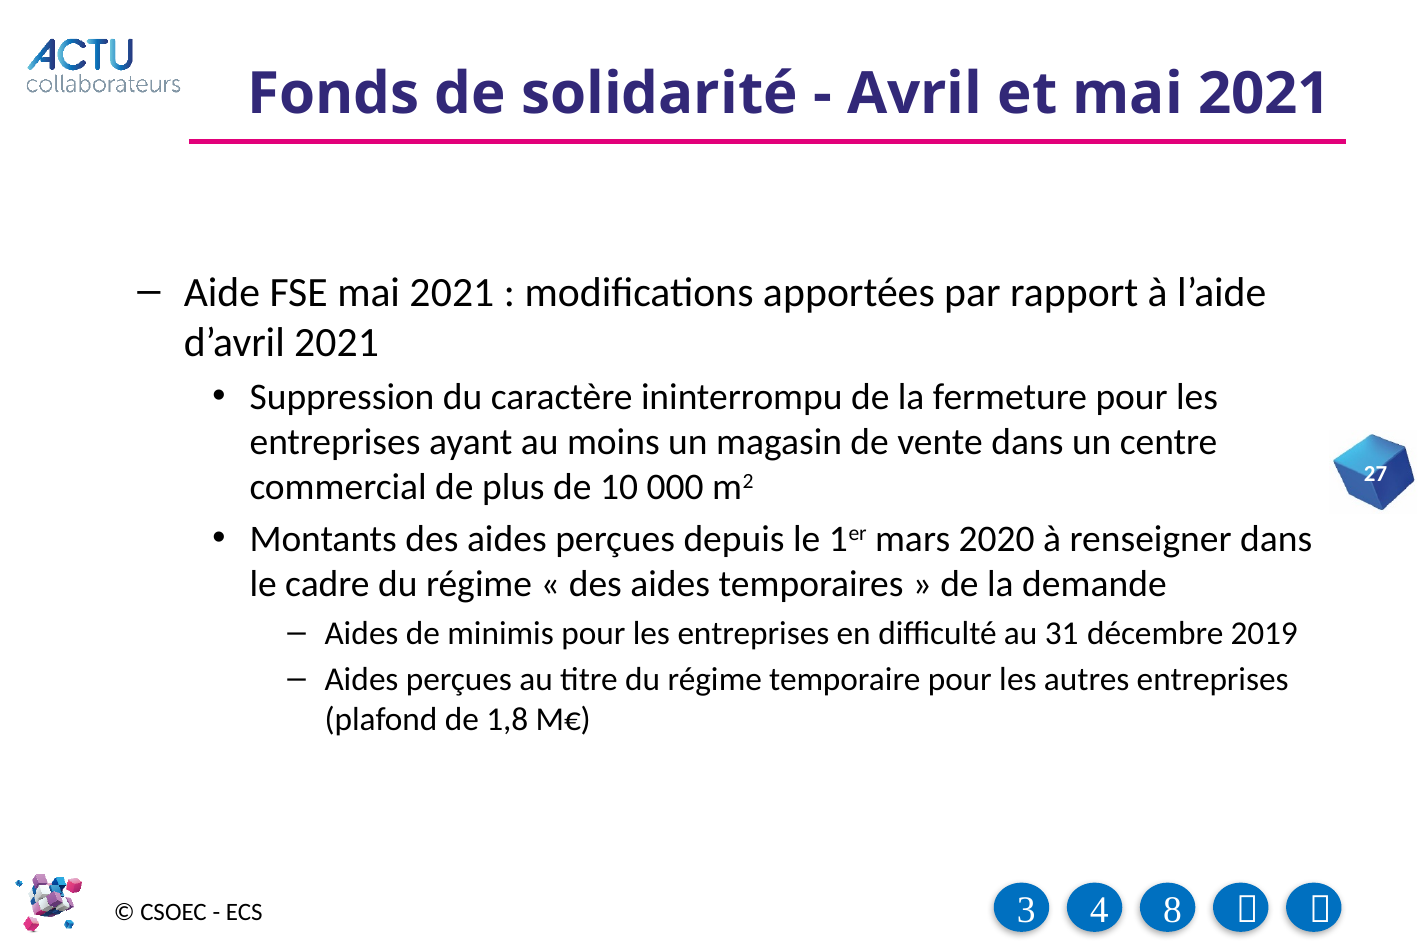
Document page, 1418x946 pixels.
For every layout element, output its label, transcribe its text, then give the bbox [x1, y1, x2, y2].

picture [15, 874, 82, 933]
list Aide FSE mai 2021 : modifications apportées par rapport à l’aide d’avril 2021 Suppression du caractère ininterrompu de la fermeture pour les entreprises ayant au moins un magasin de vente dans un centre commercial de plus de 10 000 m2 Montants des aides perçues depuis le 1er mars 2020 à renseigner dans le cadre du régime « des aides temporaires » de la demande Aides de minimis pour les entreprises en difficulté au 31 décembre 2019 Aides perçues au titre du régime temporaire pour les autres entreprises (plafond de 1,8 M€) [47, 157, 1347, 845]
title Fonds de solidarité - Avril et mai 2021 [188, 38, 1347, 142]
slide_number 27 [1332, 431, 1418, 514]
picture [25, 38, 181, 97]
